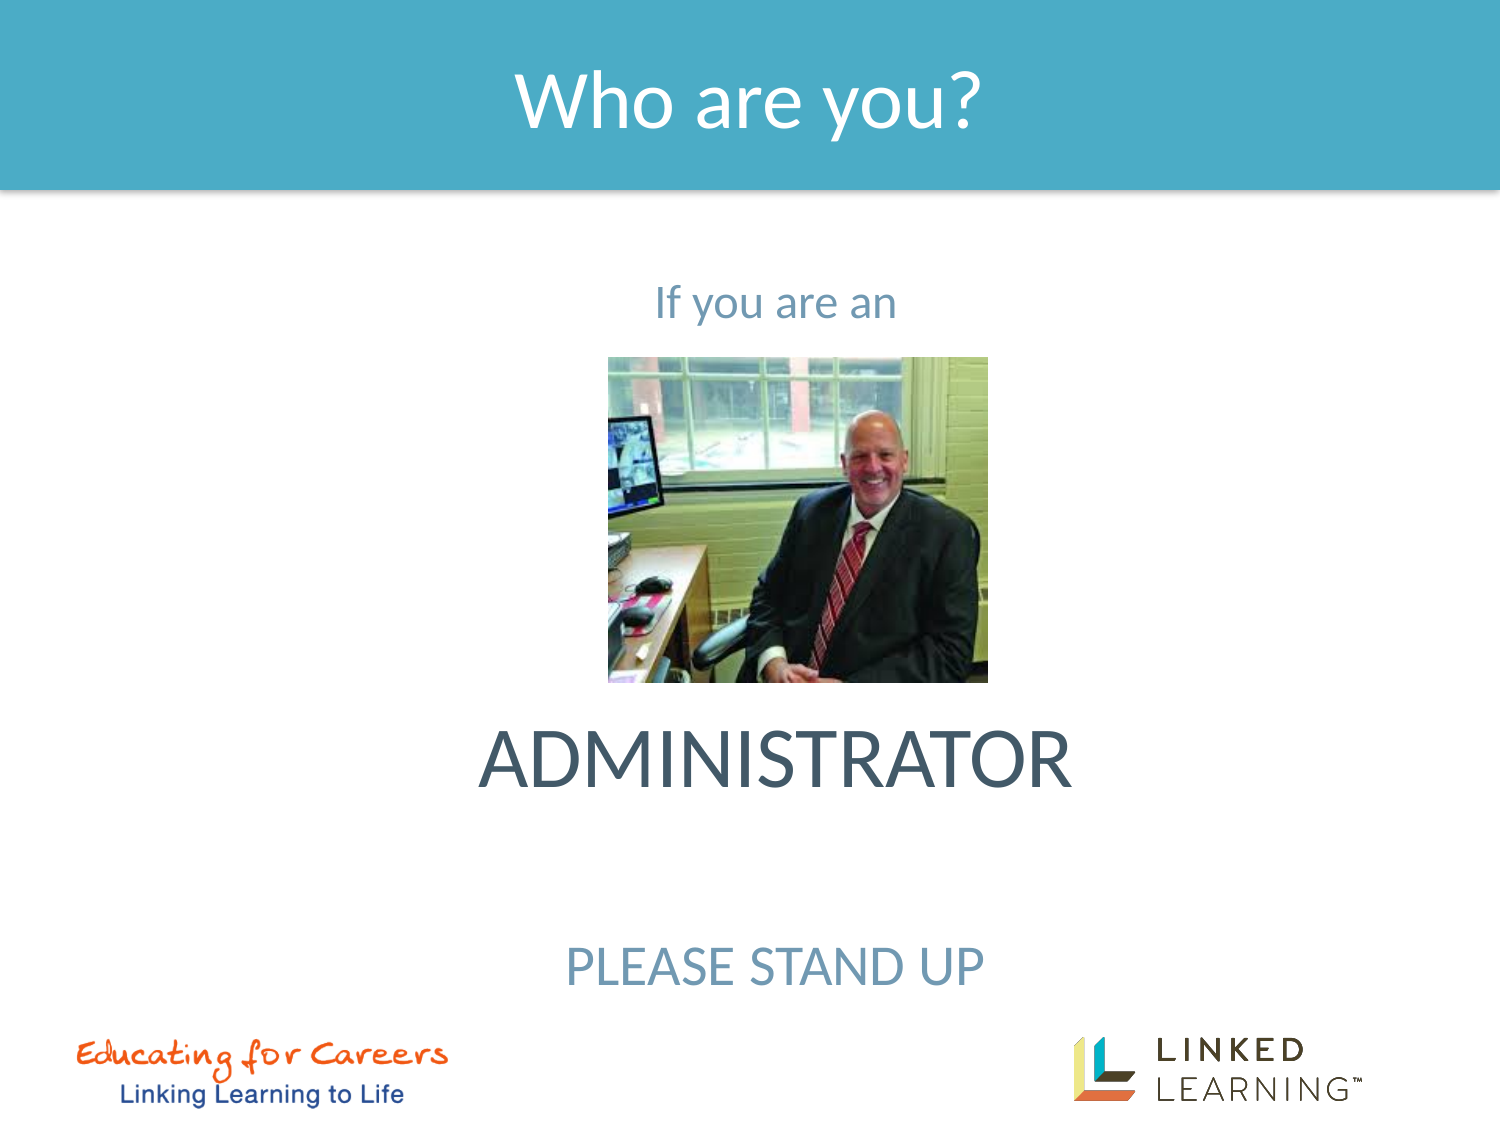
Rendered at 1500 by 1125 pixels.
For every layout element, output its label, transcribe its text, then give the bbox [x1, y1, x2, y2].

picture [608, 357, 989, 683]
list If you are an Administrator Please stand up [75, 262, 1425, 1005]
picture [1074, 1037, 1362, 1101]
picture [75, 1037, 450, 1109]
title Who are you? [75, 1, 1425, 189]
